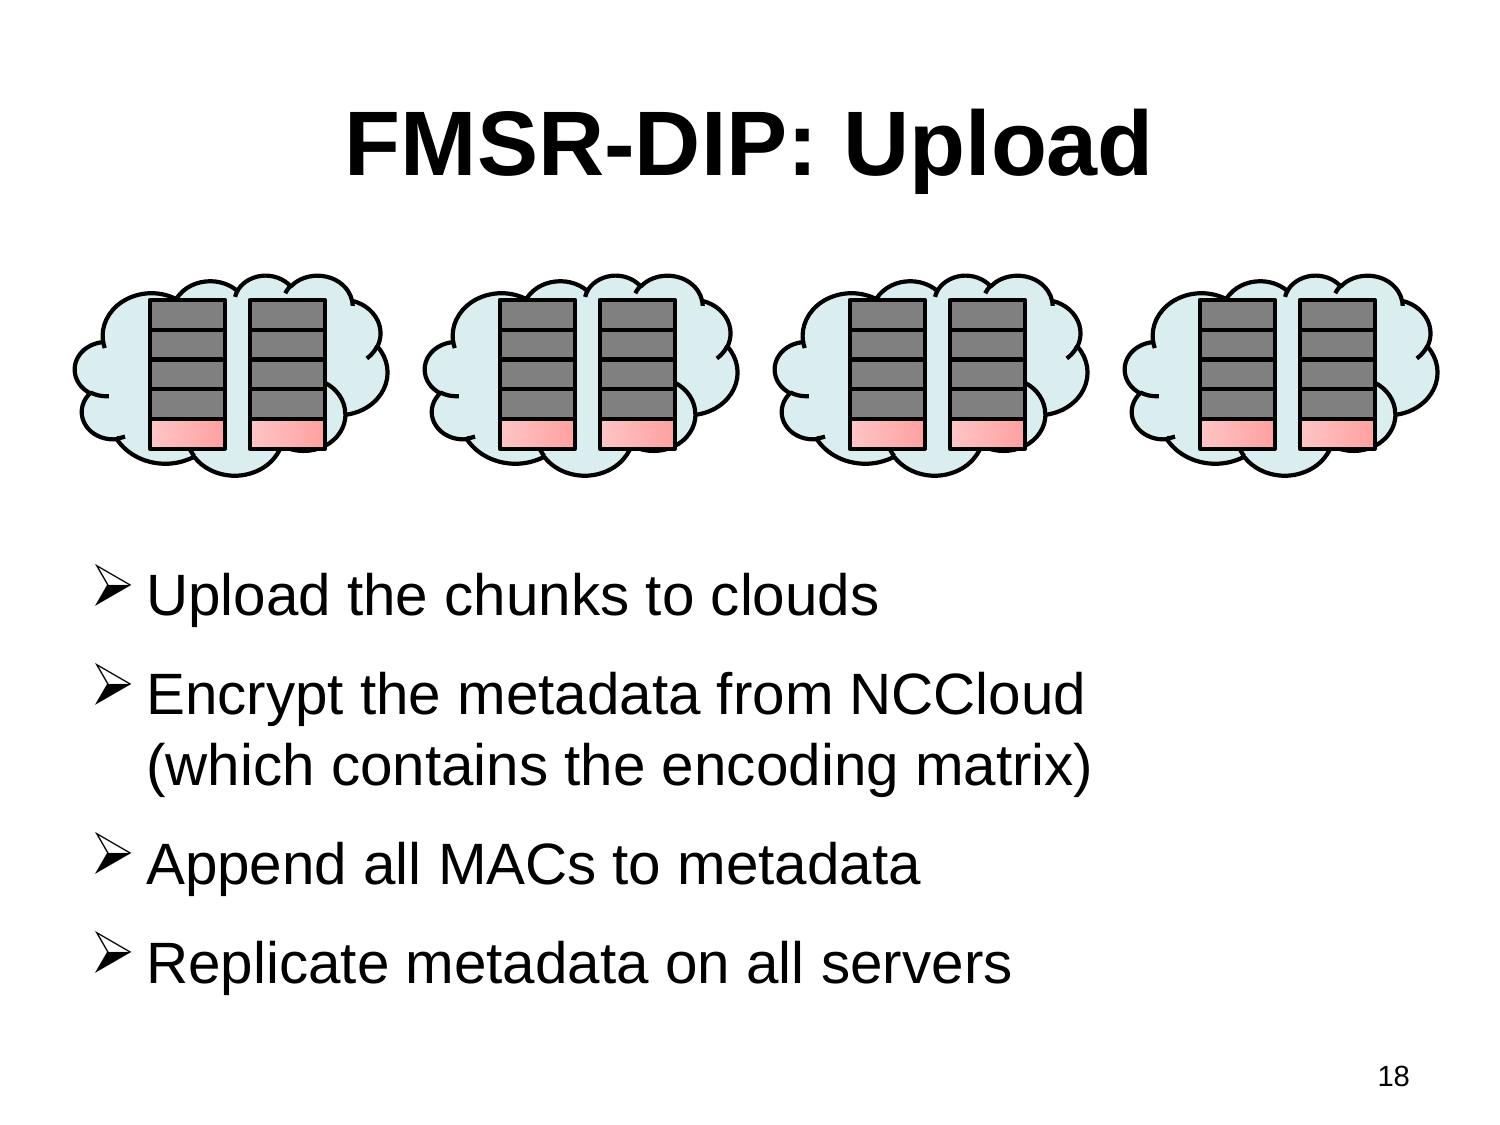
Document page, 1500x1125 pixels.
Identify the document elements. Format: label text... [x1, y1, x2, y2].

slide_number 18 [1074, 1050, 1425, 1103]
text_box [474, 273, 704, 298]
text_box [149, 299, 1376, 449]
text_box [1184, 458, 1327, 478]
list Upload the chunks to clouds Encrypt the metadata from NCCloud (which contains the encoding matrix) Append all MACs to metadata Replicate metadata on all servers [75, 549, 1425, 1005]
title FMSR-DIP: Upload [75, 45, 1425, 233]
text_box [1174, 273, 1440, 446]
text_box [484, 458, 627, 478]
text_box [72, 273, 354, 478]
text_box [824, 273, 1054, 298]
text_box [834, 458, 977, 478]
